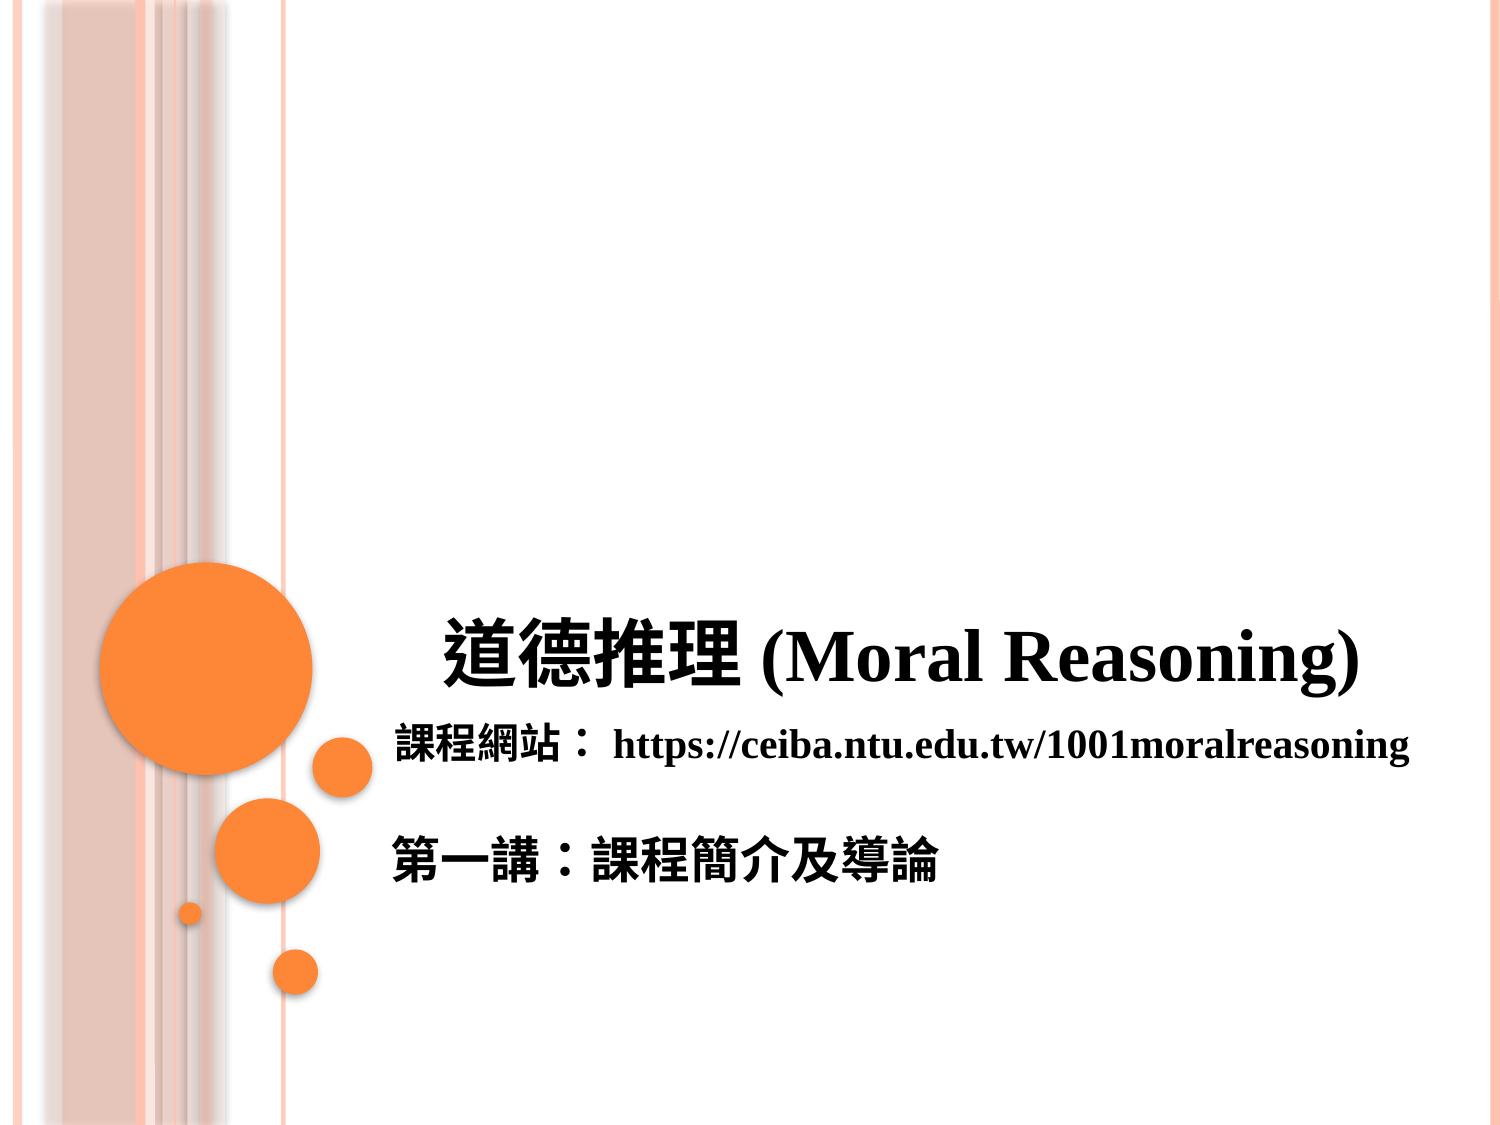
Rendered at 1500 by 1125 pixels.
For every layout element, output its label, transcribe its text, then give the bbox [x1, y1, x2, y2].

subtitle 第一講：課程簡介及導論 [374, 820, 1388, 1047]
title 道德推理(Moral Reasoning) 課程網站：https://ceiba.ntu.edu.tw/1001moralreasoning [372, 467, 1433, 779]
